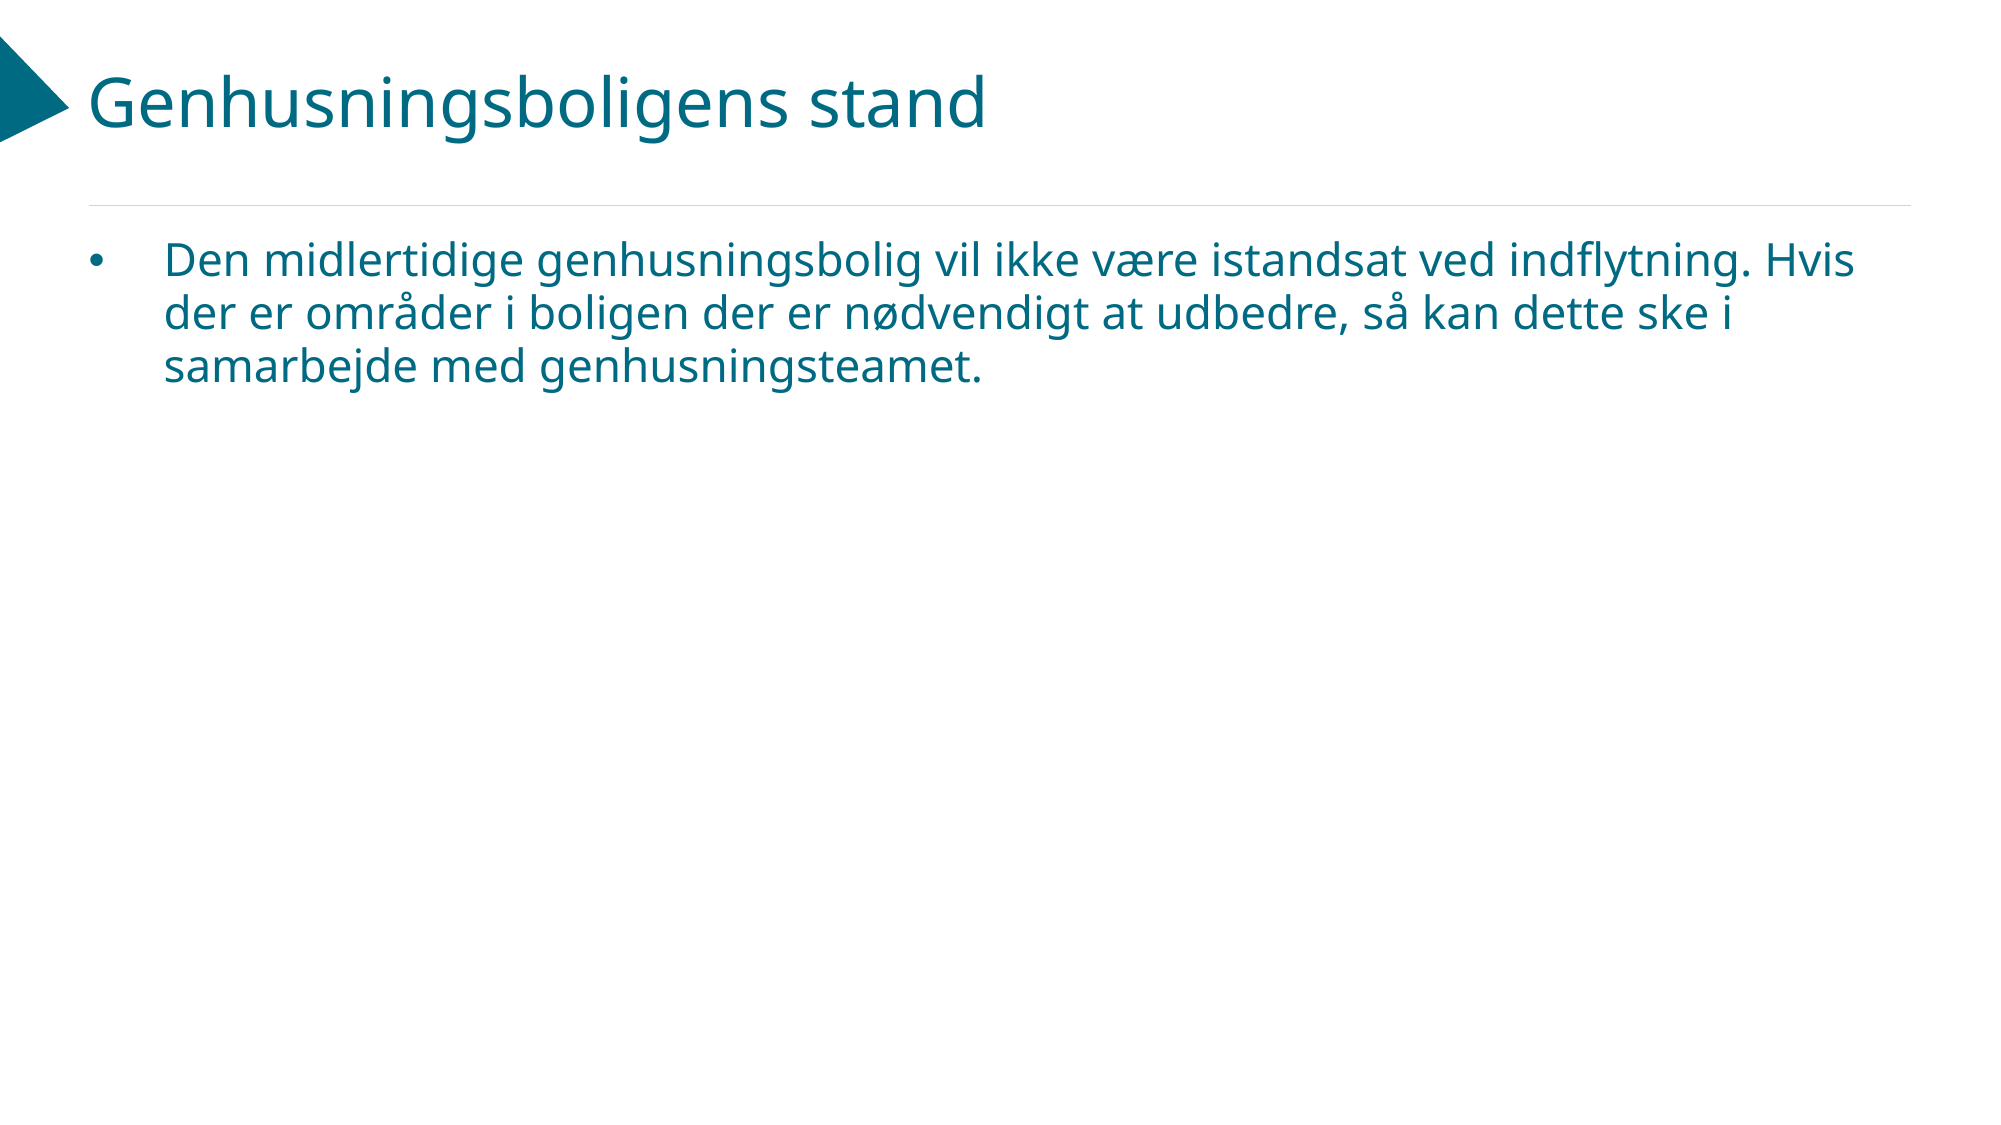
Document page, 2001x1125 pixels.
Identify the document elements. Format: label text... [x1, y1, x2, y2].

list Den midlertidige genhusningsbolig vil ikke være istandsat ved indflytning. Hvis der er områder i boligen der er nødvendigt at udbedre, så kan dette ske i samarbejde med genhusningsteamet. [88, 233, 1911, 1036]
title Genhusningsboligens stand [87, 28, 1910, 183]
